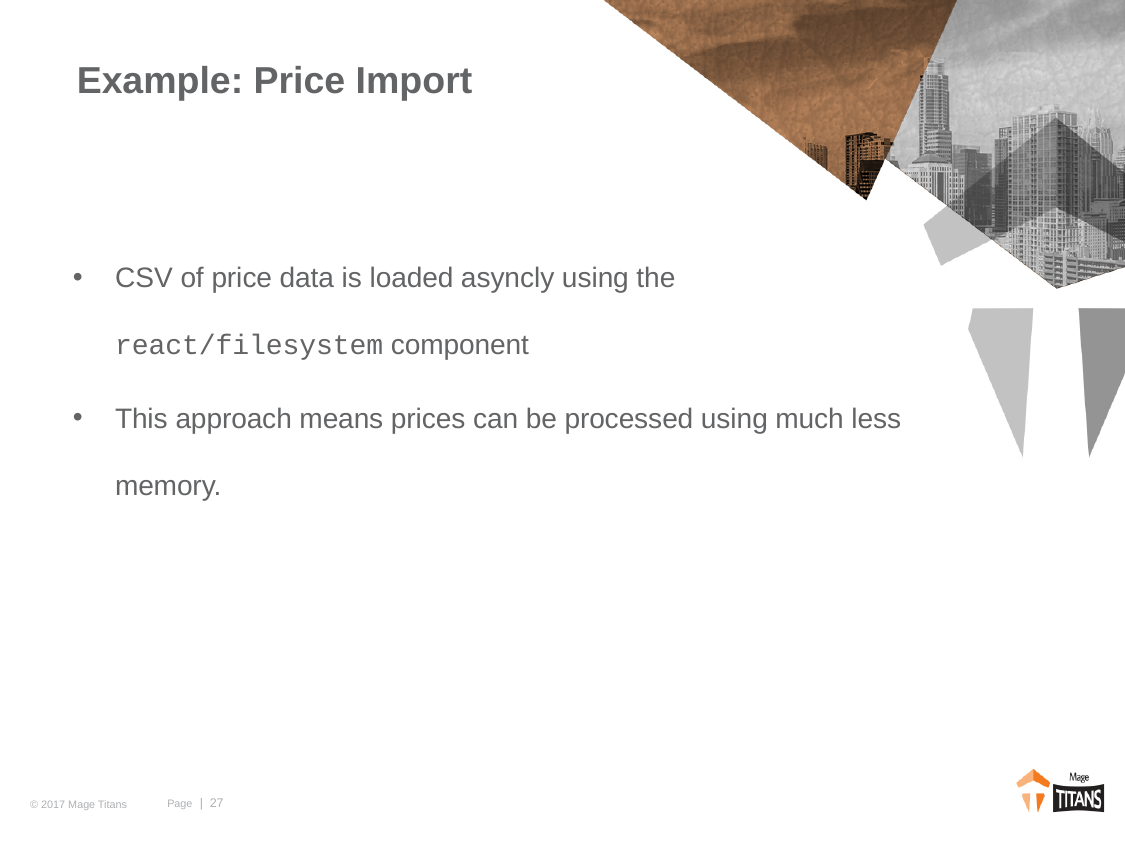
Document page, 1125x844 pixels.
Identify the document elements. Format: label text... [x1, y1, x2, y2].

title Example: Price Import [61, 45, 857, 111]
picture [0, 0, 1125, 844]
list CSV of price data is loaded asyncly using the react/filesystem component This approach means prices can be processed using much less memory. [61, 220, 931, 670]
